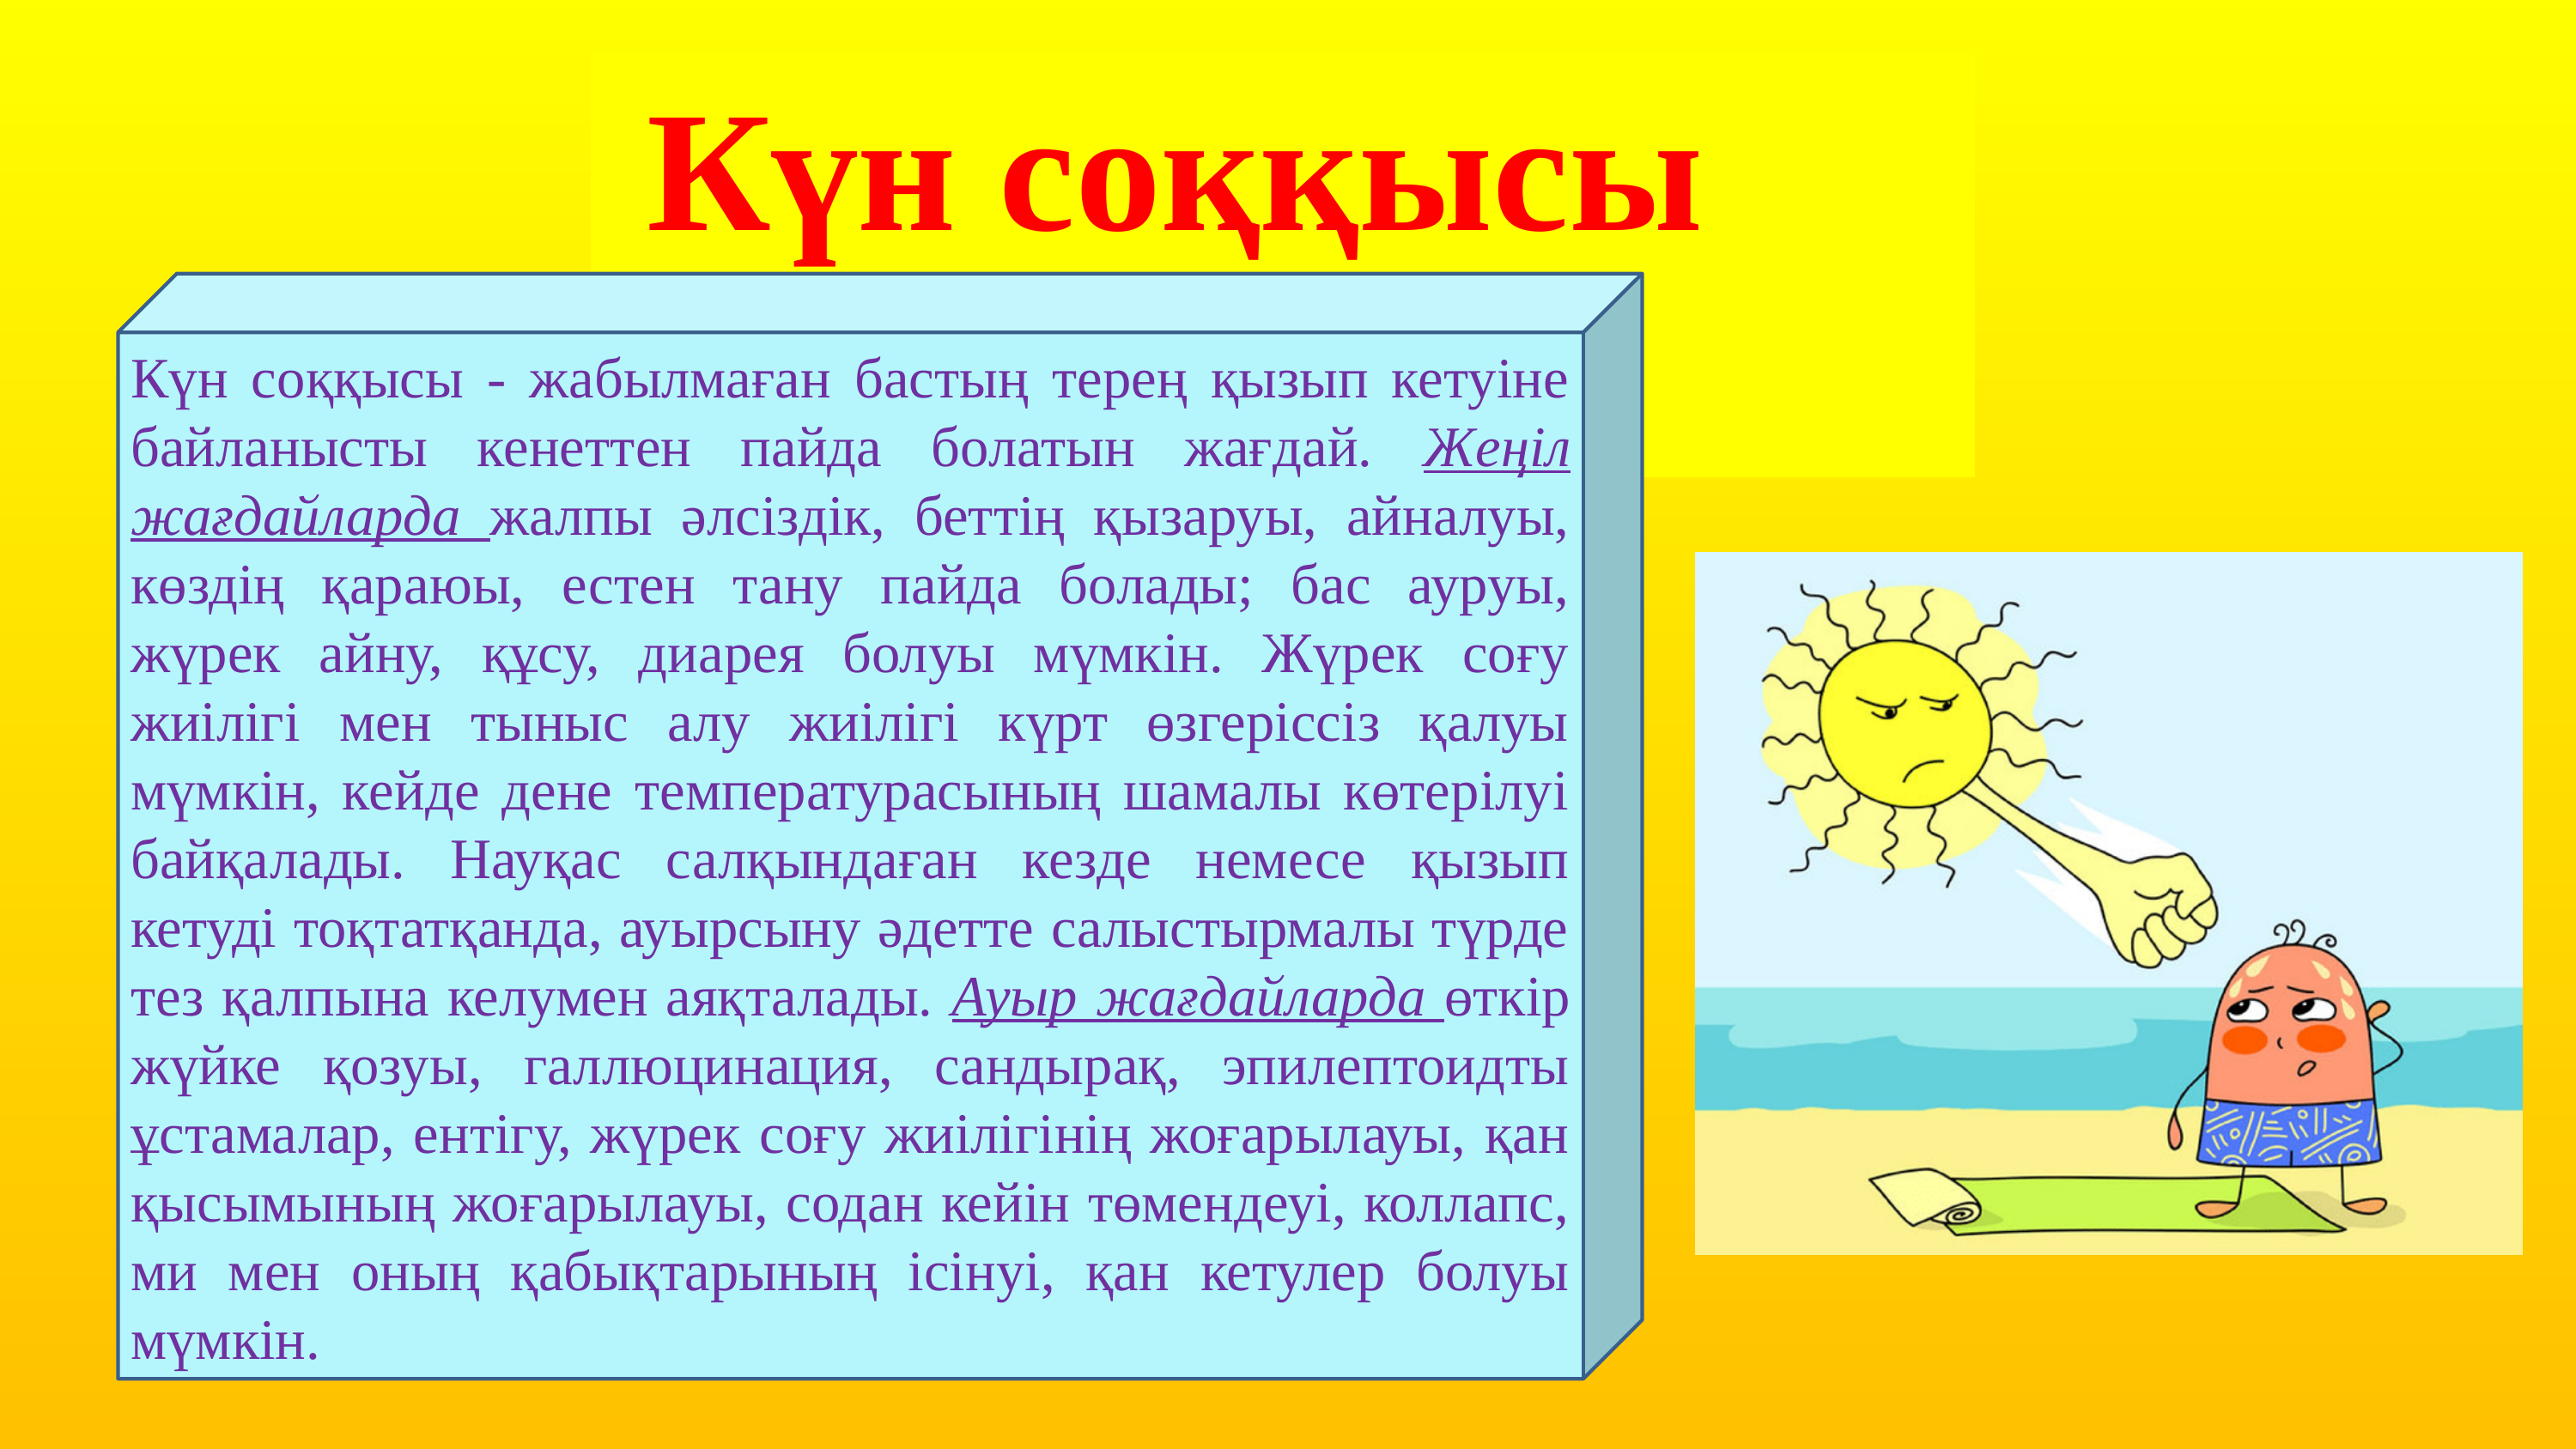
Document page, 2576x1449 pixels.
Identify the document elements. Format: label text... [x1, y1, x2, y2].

text_box Күн соққысы - жабылмаған бастың терең қызып кетуіне байланысты кенеттен пайда болатын жағдай. Жеңіл жағдайларда жалпы әлсіздік, беттің қызаруы, айналуы, көздің қараюы, естен тану пайда болады; бас ауруы, жүрек айну, құсу, диарея болуы мүмкін. Жүрек соғу жиілігі мен тыныс алу жиілігі күрт өзгеріссіз қалуы мүмкін, кейде дене температурасының шамалы көтерілуі байқалады. Науқас салқындаған кезде немесе қызып кетуді тоқтатқанда, ауырсыну әдетте салыстырмалы түрде тез қалпына келумен аяқталады. Ауыр жағдайларда өткір жүйке қозуы, галлюцинация, сандырақ, эпилептоидты ұстамалар, ентігу, жүрек соғу жиілігінің жоғарылауы, қан қысымының жоғарылауы, содан кейін төмендеуі, коллапс, ми мен оның қабықтарының ісінуі, қан кетулер болуы мүмкін. [116, 271, 1644, 1381]
picture [1695, 552, 2523, 1256]
text_box Күн соққысы [590, 52, 1975, 477]
